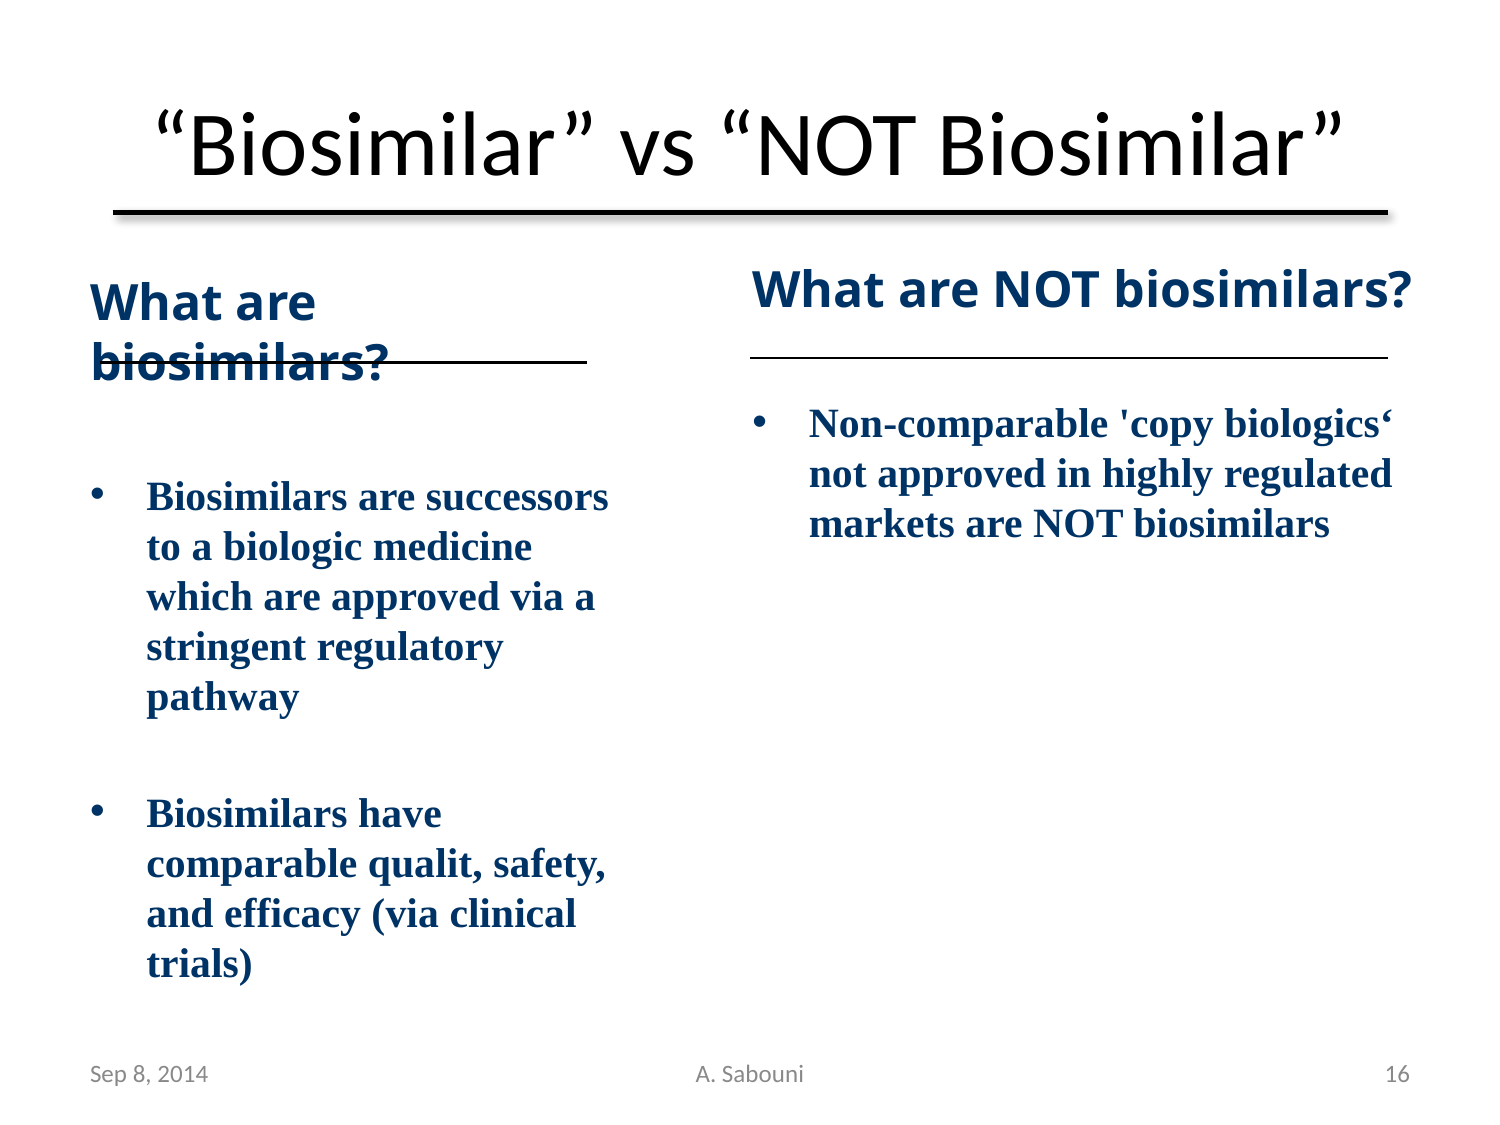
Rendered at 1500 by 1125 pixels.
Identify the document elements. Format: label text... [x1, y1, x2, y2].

title “Biosimilar” vs “NOT Biosimilar” [74, 44, 1426, 233]
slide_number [75, 1042, 425, 1103]
list What are biosimilars? Biosimilars are successors to a biologic medicine which are approved via a stringent regulatory pathway Biosimilars have comparable qualit, safety, and efficacy (via clinical trials) [74, 262, 638, 1006]
footer A. Sabouni [512, 1042, 988, 1103]
slide_number 16 [1074, 1042, 1425, 1103]
text_box What are NOT biosimilars? Non-comparable 'copy biologics‘ not approved in highly regulated markets are NOT biosimilars [737, 249, 1438, 993]
